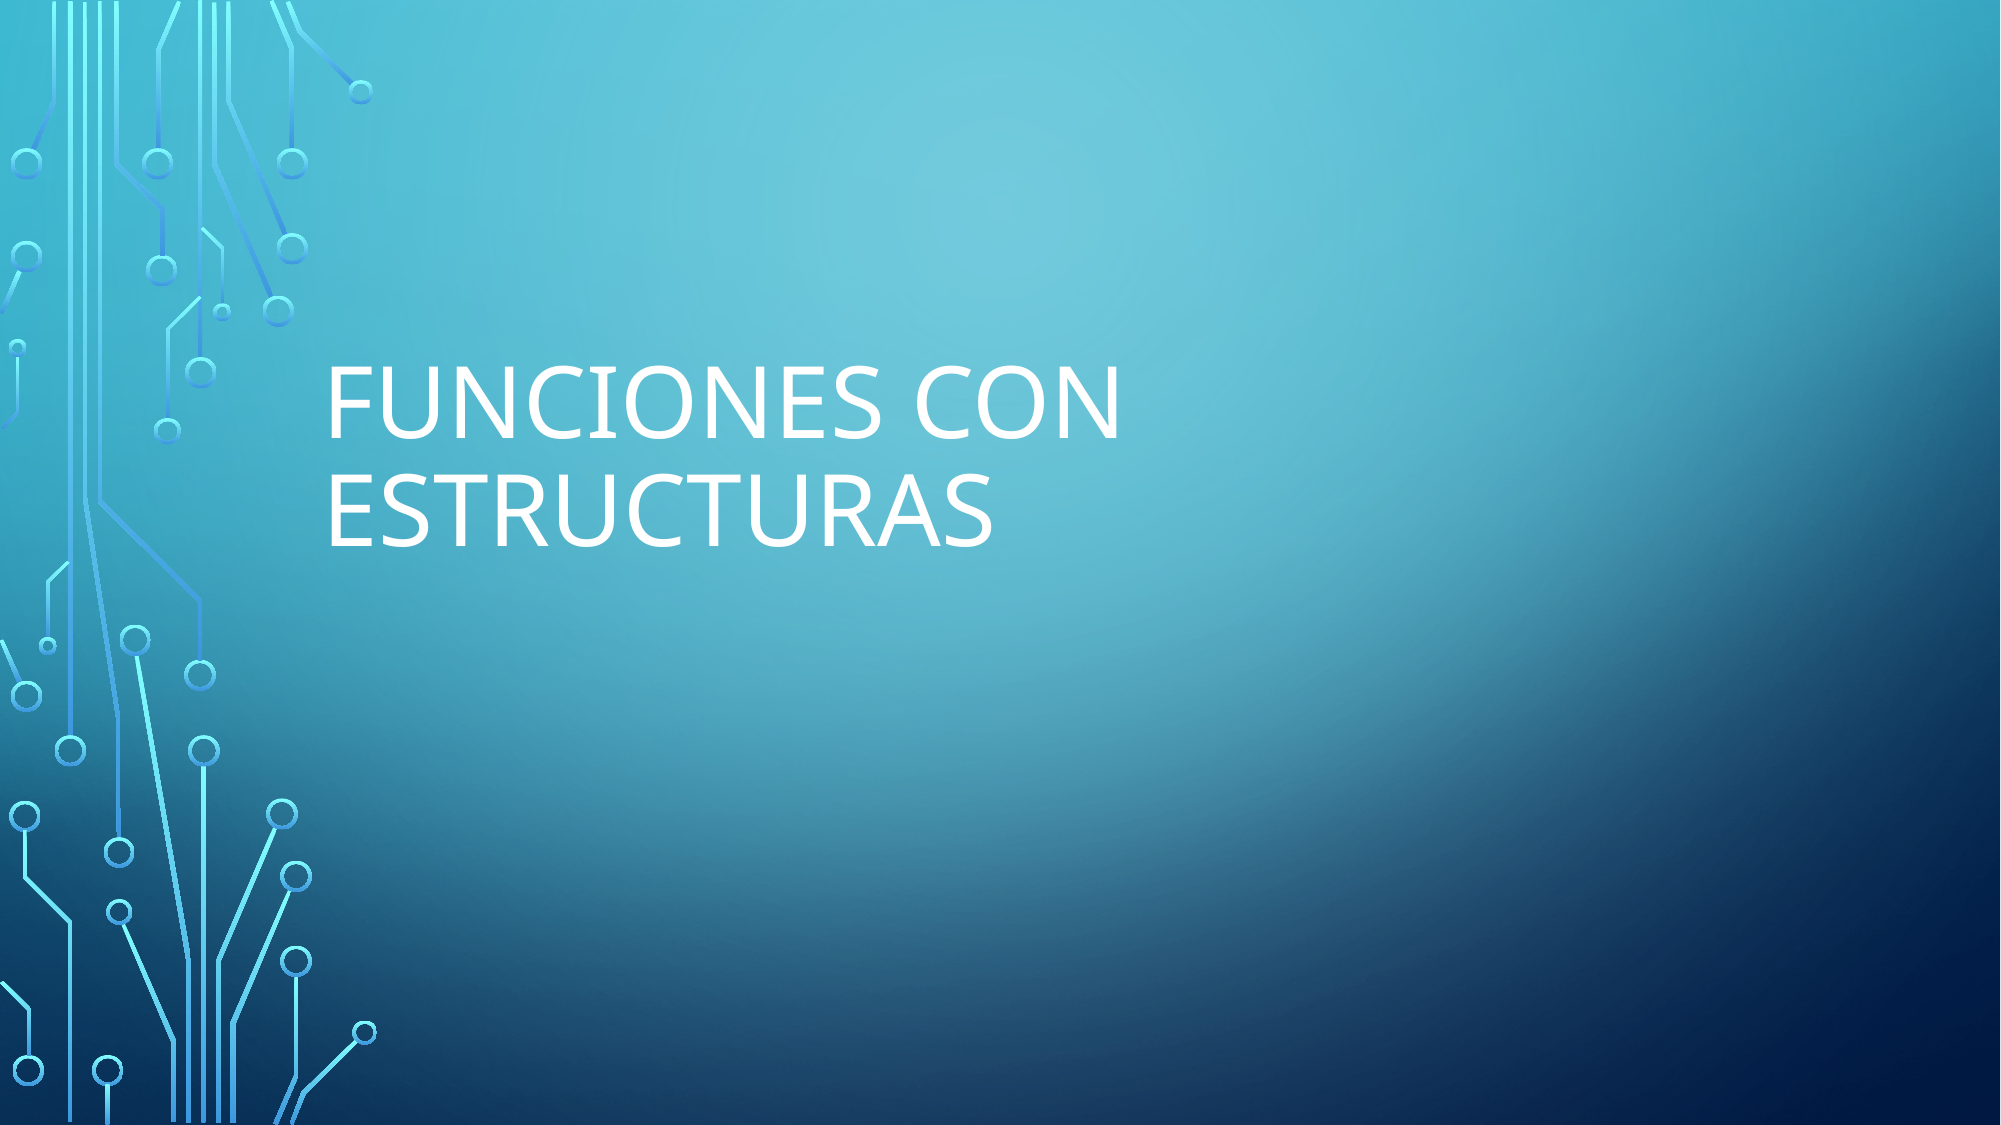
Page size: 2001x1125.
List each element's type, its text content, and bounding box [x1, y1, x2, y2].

title Funciones con estructuras [307, 184, 1750, 576]
